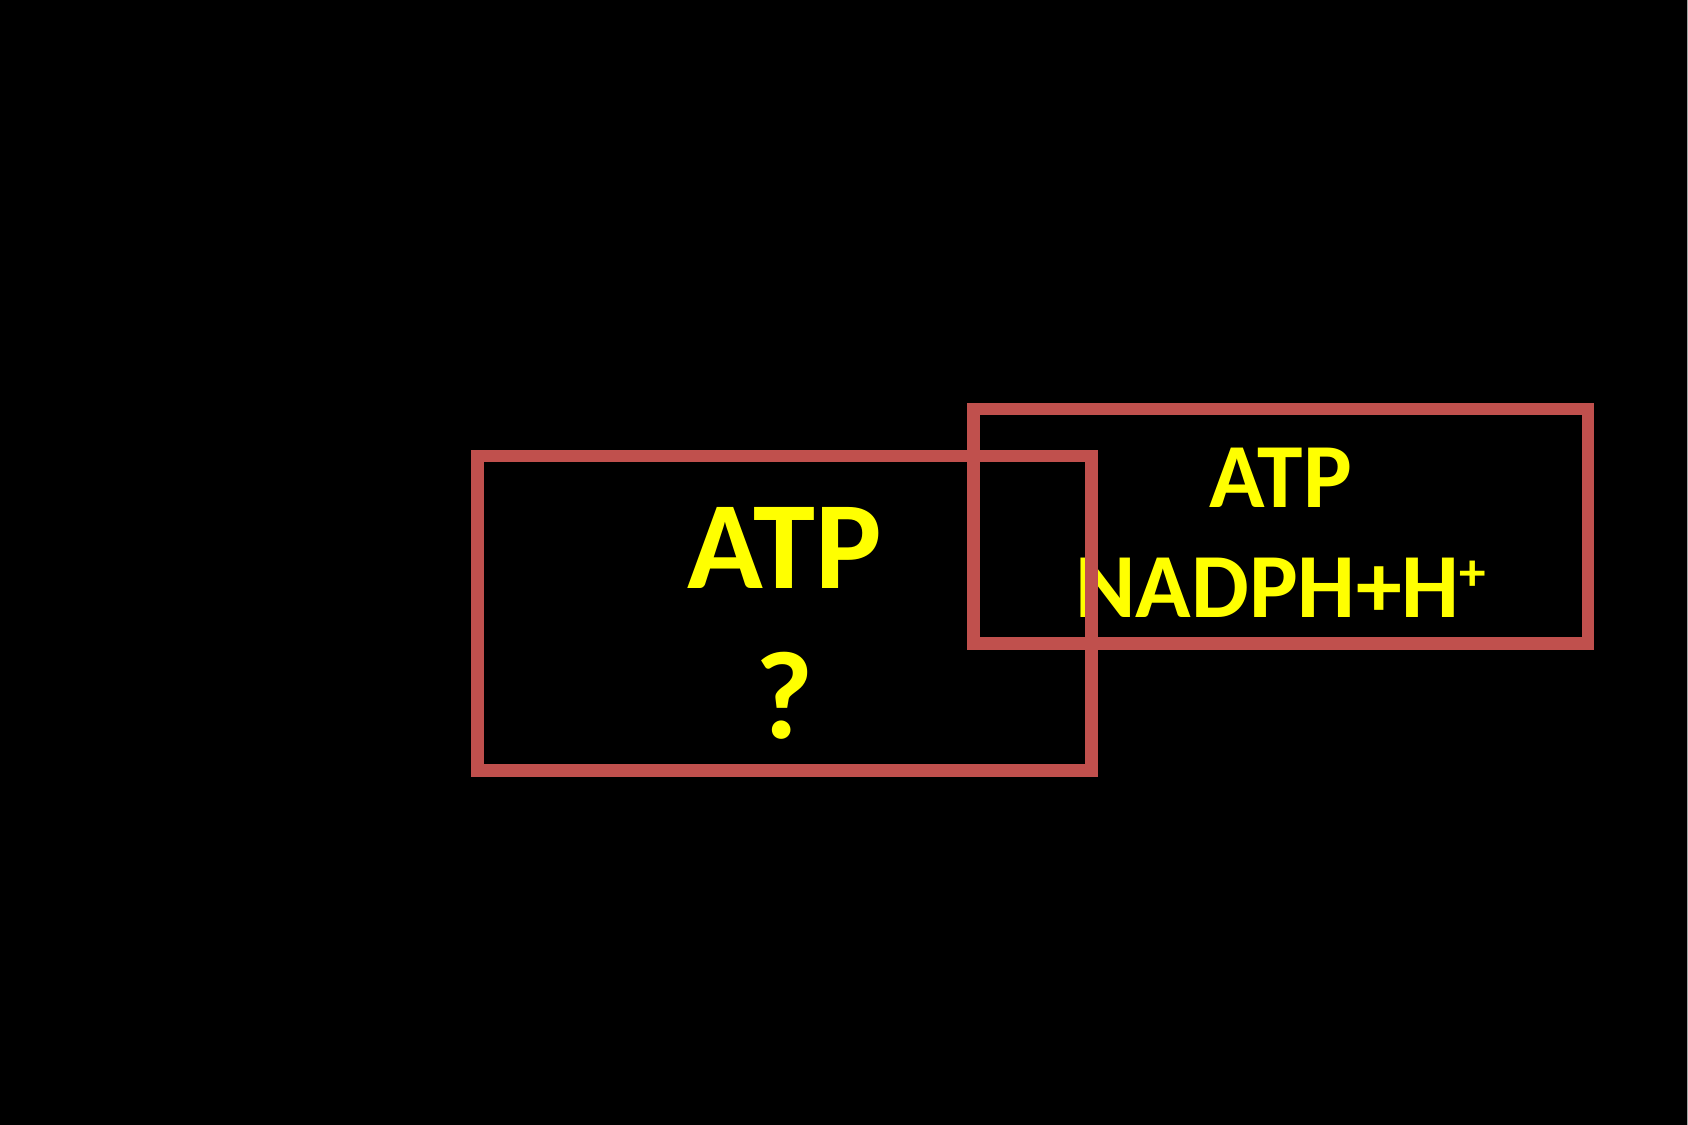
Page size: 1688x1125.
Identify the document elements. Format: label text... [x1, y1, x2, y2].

text_box ΑΤΡ ? [477, 456, 1092, 771]
text_box ATP NADΡH+Η+ [973, 408, 1588, 644]
